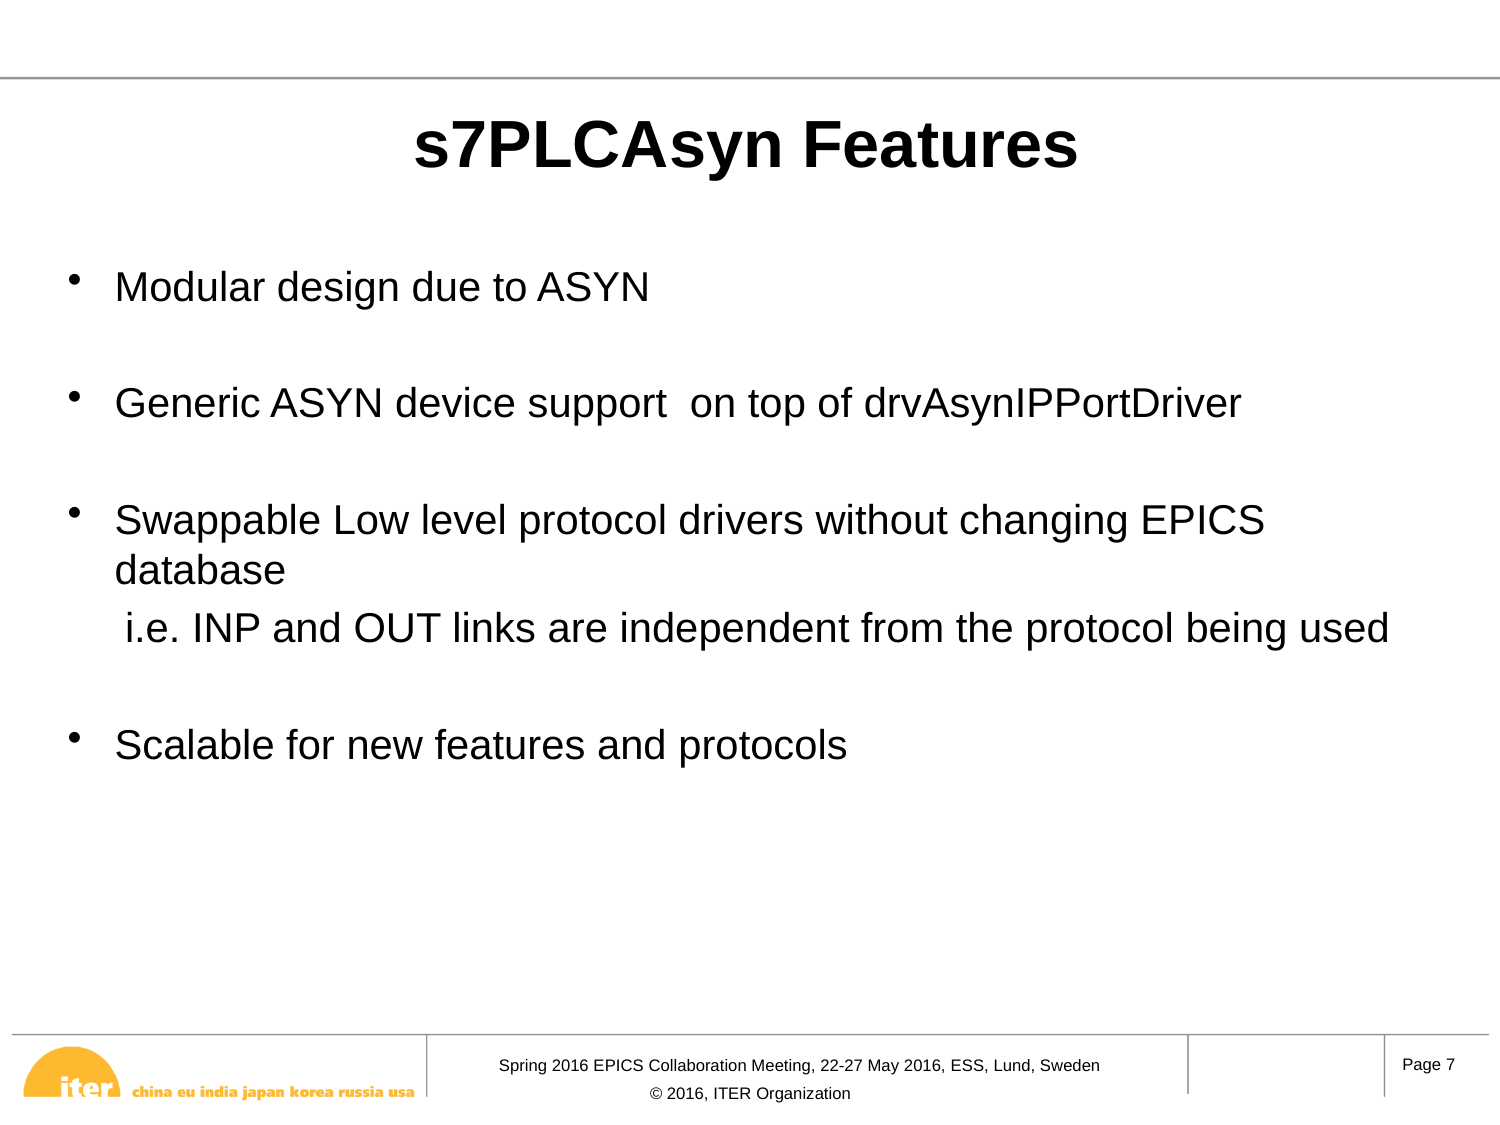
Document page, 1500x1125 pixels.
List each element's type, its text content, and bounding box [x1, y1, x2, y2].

text_box Modular design due to ASYN Generic ASYN device support on top of drvAsynIPPortDriver Swappable Low level protocol drivers without changing EPICS database i.e. INP and OUT links are independent from the protocol being used Scalable for new features and protocols [52, 252, 1453, 941]
text_box s7PLCAsyn Features [90, 66, 1404, 217]
picture [0, 1022, 1500, 1125]
